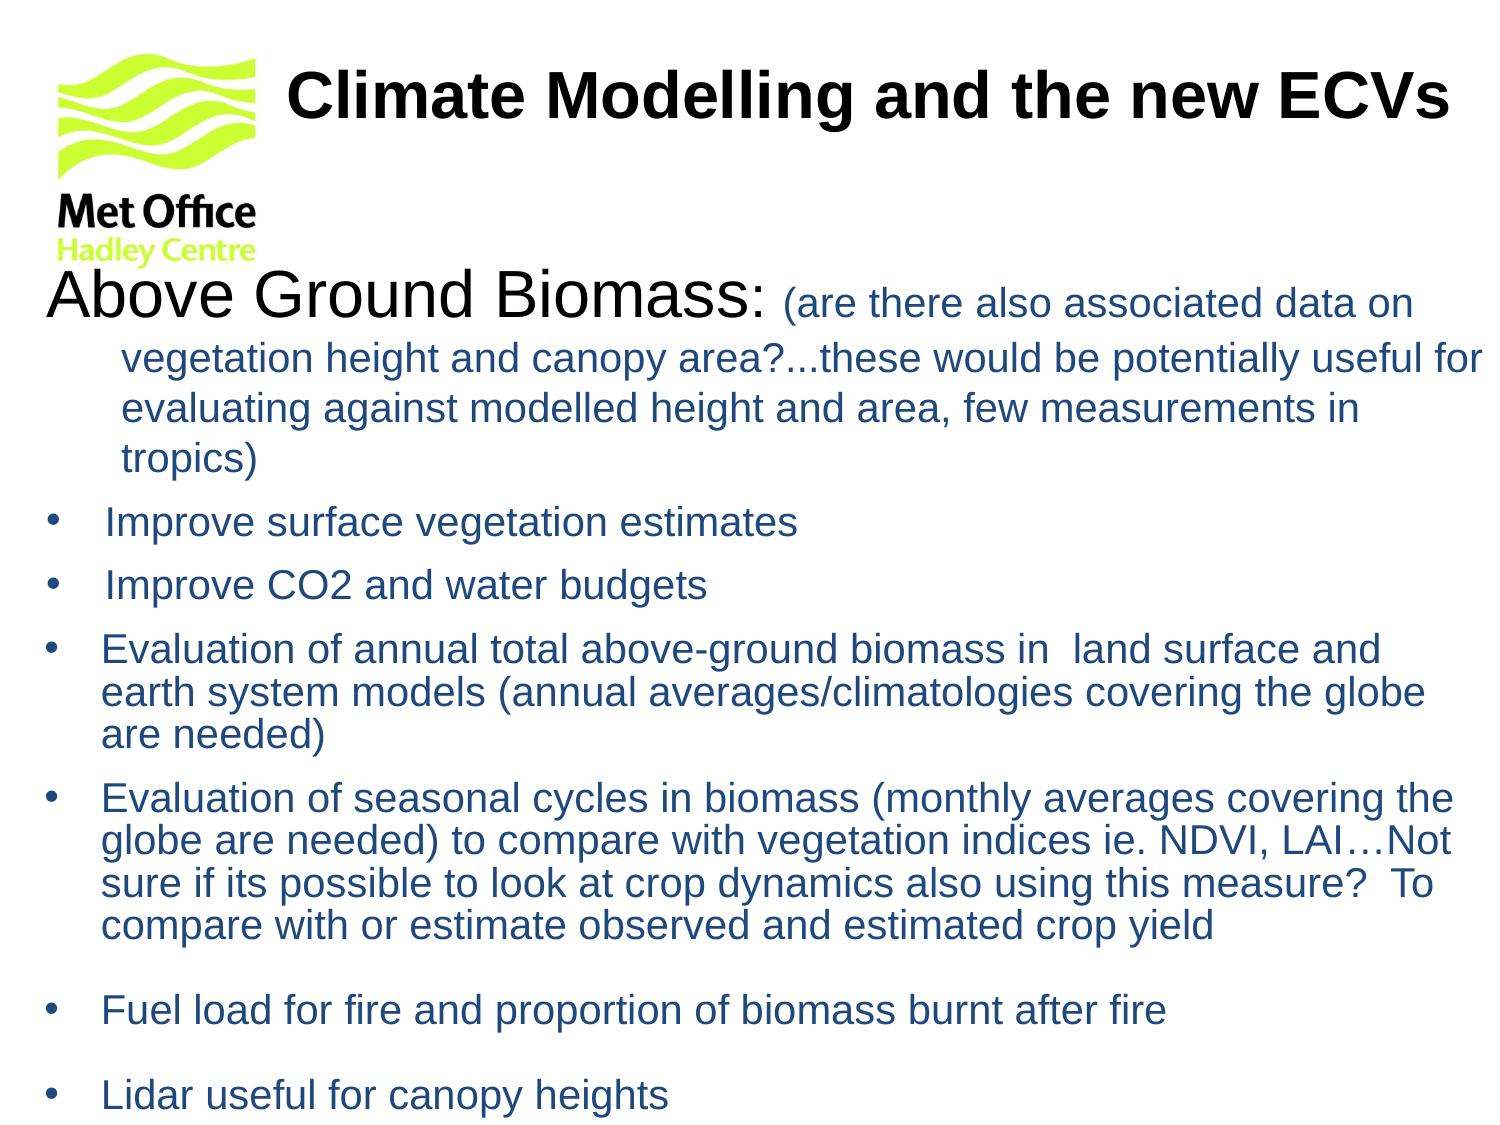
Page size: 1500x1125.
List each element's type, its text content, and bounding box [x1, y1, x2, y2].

title Climate Modelling and the new ECVs [271, 66, 1500, 220]
picture [23, 19, 290, 303]
text_box Above Ground Biomass: (are there also associated data on vegetation height and canopy area?...these would be potentially useful for evaluating against modelled height and area, few measurements in tropics) Improve surface vegetation estimates Improve CO2 and water budgets Evaluation of annual total above-ground biomass in land surface and earth system models (annual averages/climatologies covering the globe are needed) Evaluation of seasonal cycles in biomass (monthly averages covering the globe are needed) to compare with vegetation indices ie. NDVI, LAI…Not sure if its possible to look at crop dynamics also using this measure? To compare with or estimate observed and estimated crop yield Fuel load for fire and proportion of biomass burnt after fire Lidar useful for canopy heights [29, 243, 1500, 1024]
